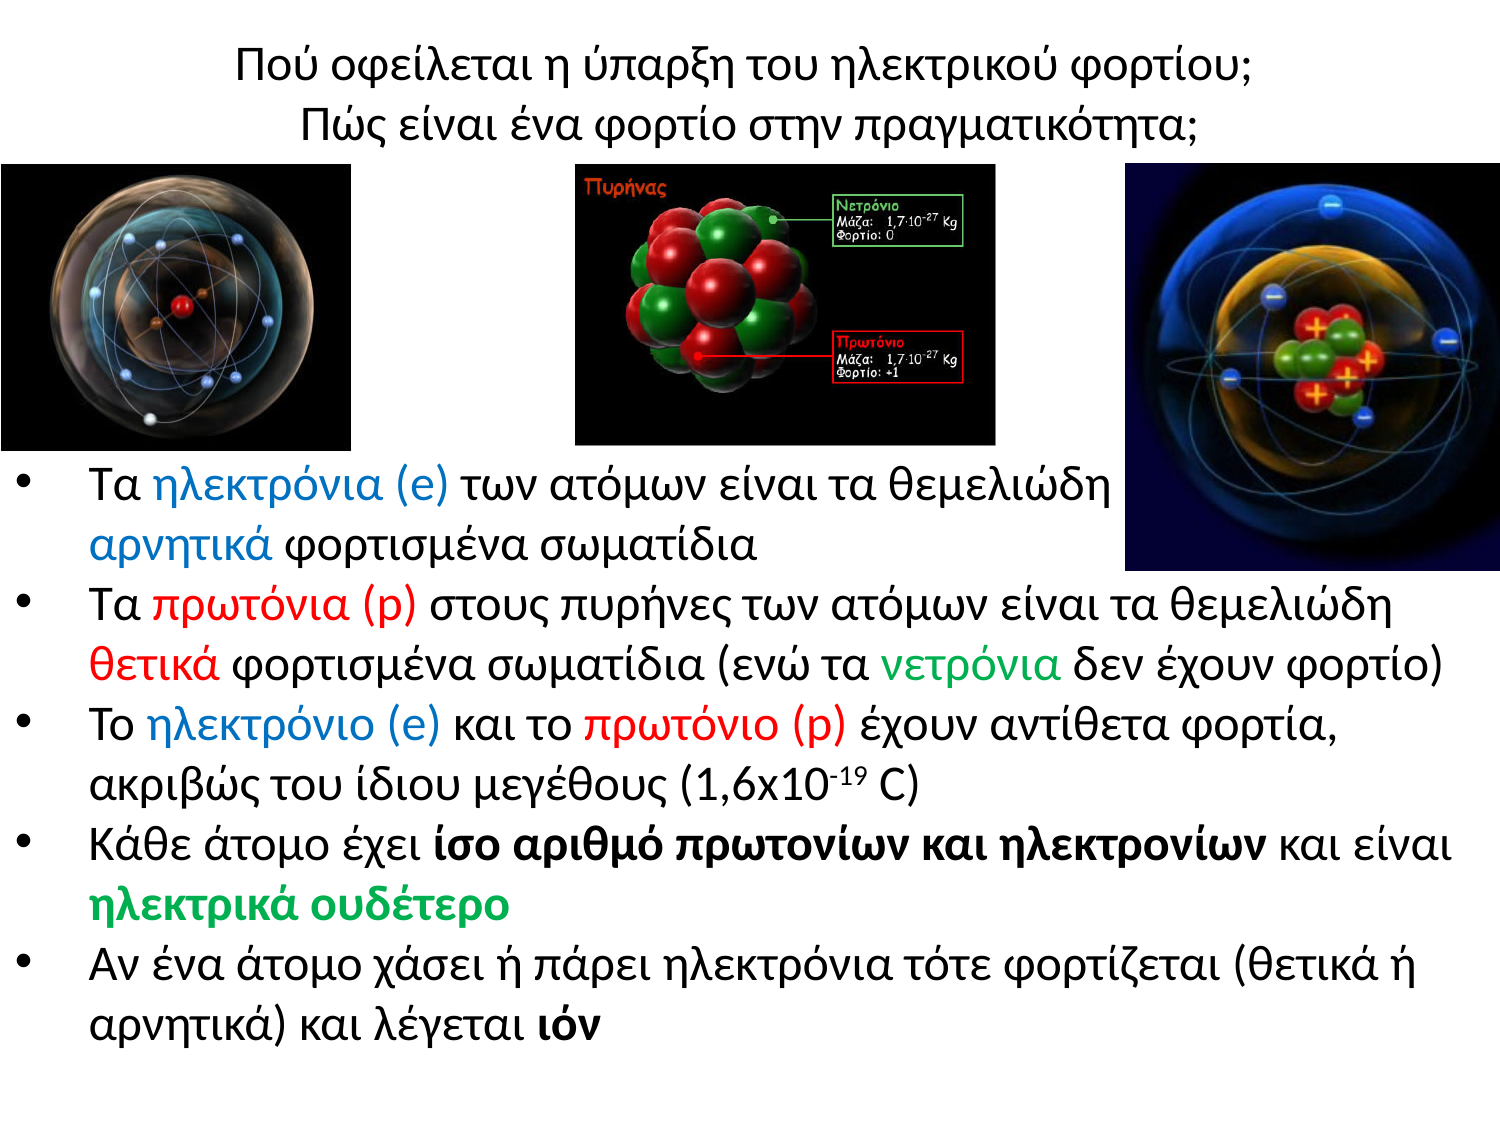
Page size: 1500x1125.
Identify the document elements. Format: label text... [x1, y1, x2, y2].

text_box Τα ηλεκτρόνια (e) των ατόμων είναι τα θεμελιώδη αρνητικά φορτισμένα σωματίδια Τα πρωτόνια (p) στους πυρήνες των ατόμων είναι τα θεμελιώδη θετικά φορτισμένα σωματίδια (ενώ τα νετρόνια δεν έχουν φορτίο) Το ηλεκτρόνιο (e) και το πρωτόνιο (p) έχουν αντίθετα φορτία, ακριβώς του ίδιου μεγέθους (1,6x10-19 C) Κάθε άτομο έχει ίσο αριθμό πρωτονίων και ηλεκτρονίων και είναι ηλεκτρικά ουδέτερο Αν ένα άτομο χάσει ή πάρει ηλεκτρόνια τότε φορτίζεται (θετικά ή αρνητικά) και λέγεται ιόν [0, 443, 1500, 1119]
text_box Πού οφείλεται η ύπαρξη του ηλεκτρικού φορτίου; Πώς είναι ένα φορτίο στην πραγματικότητα; [0, 23, 1500, 159]
picture [0, 163, 352, 452]
picture [1124, 163, 1500, 571]
picture [573, 163, 996, 446]
